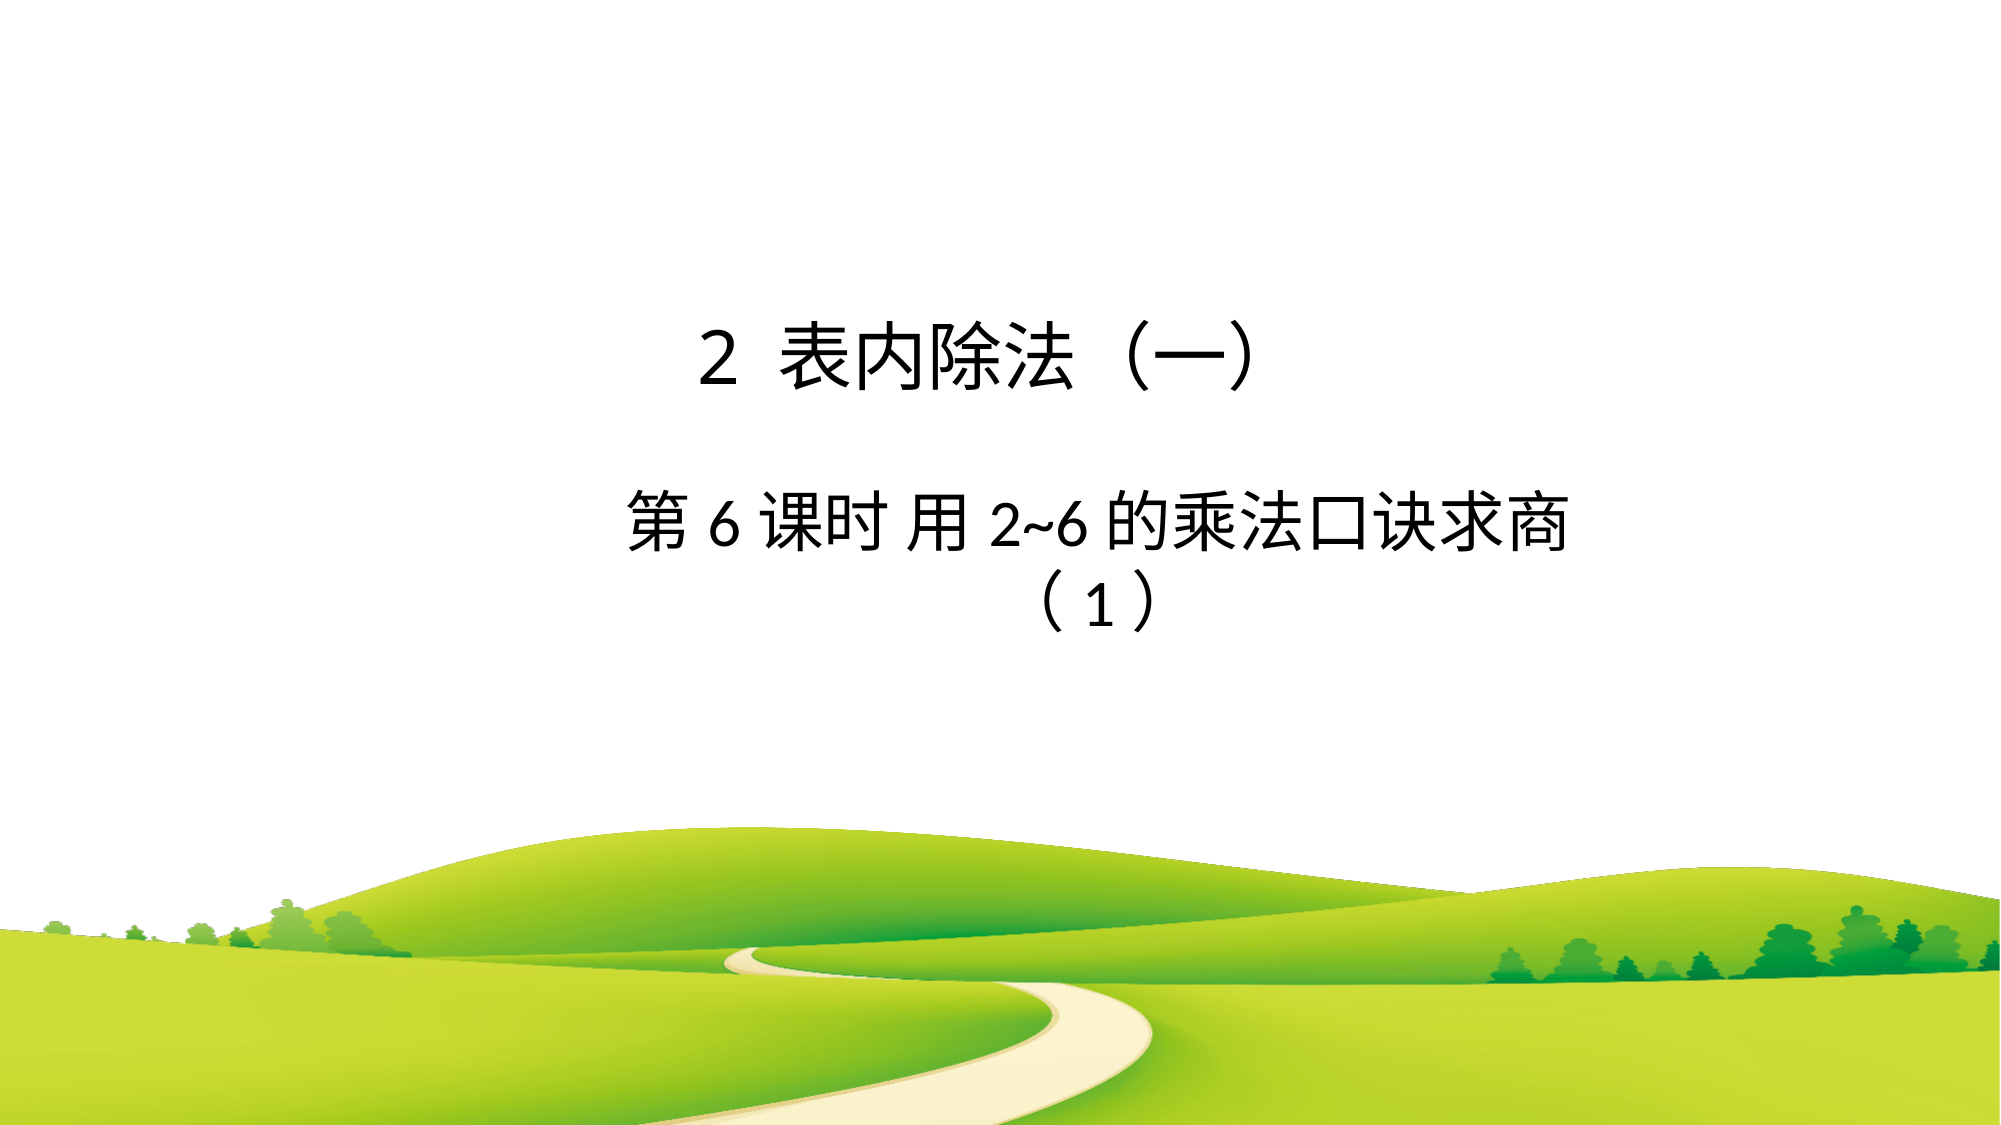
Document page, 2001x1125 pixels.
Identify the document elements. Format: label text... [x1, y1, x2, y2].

text_box 2 表内除法（一） [509, 302, 1490, 408]
text_box 第6课时 用2~6的乘法口诀求商（1） [523, 472, 1674, 647]
picture [0, 822, 2000, 1125]
